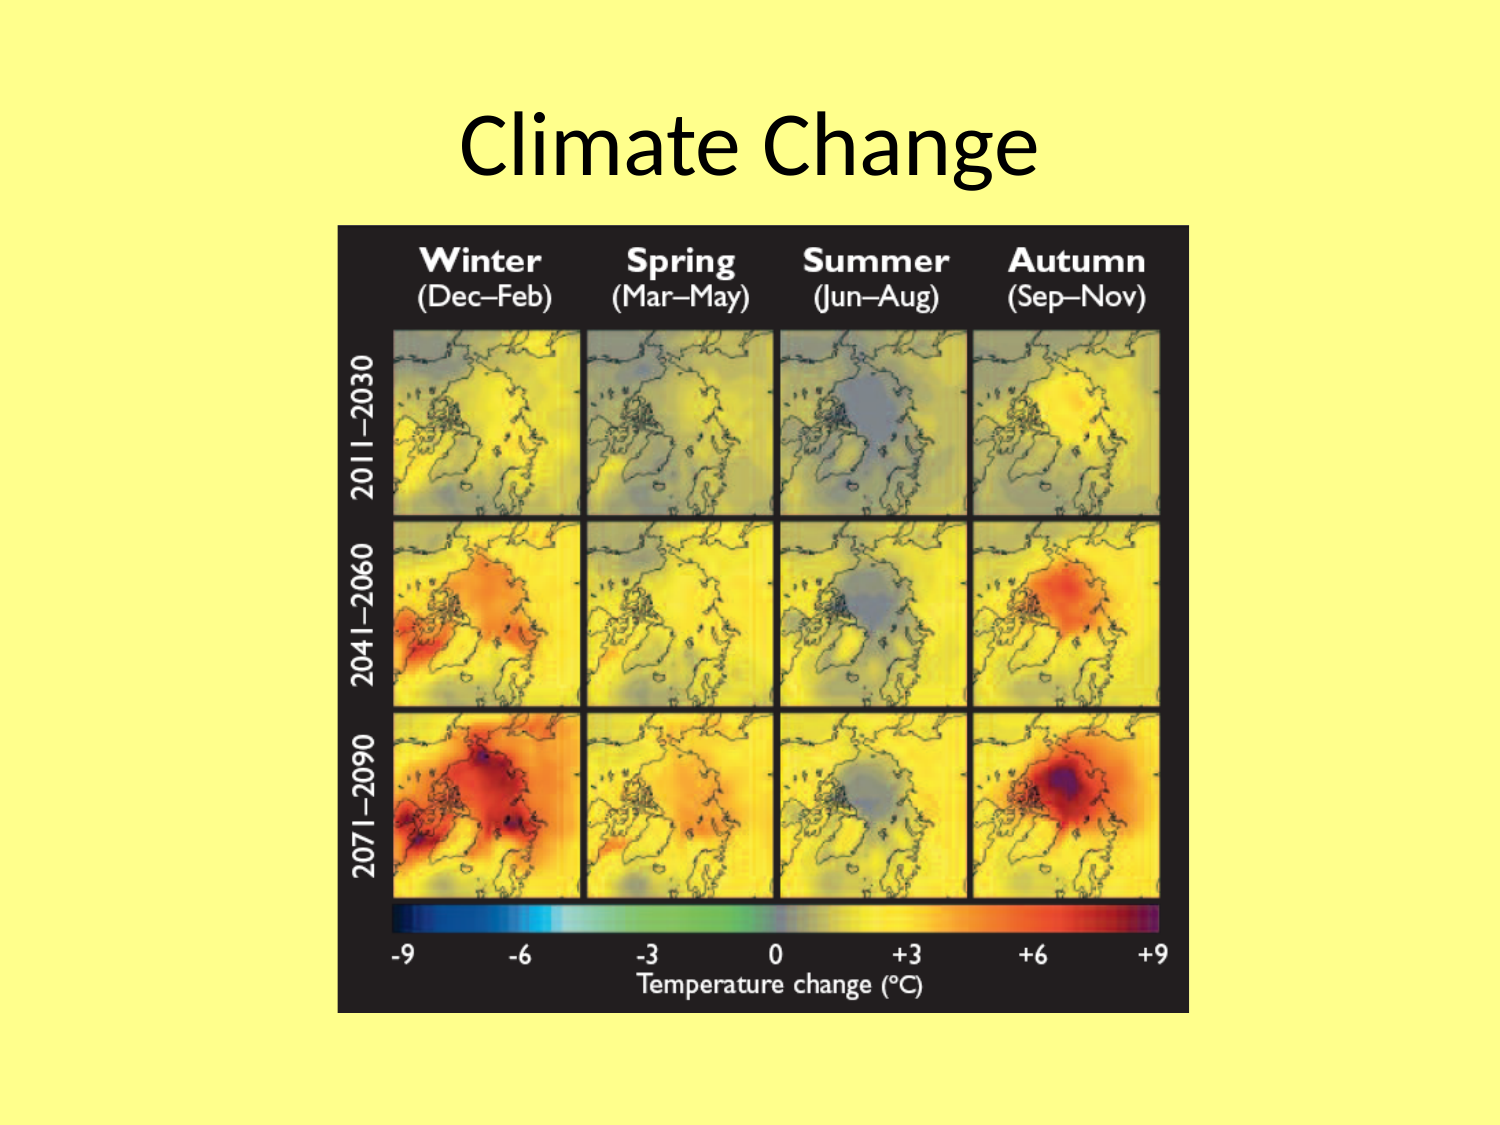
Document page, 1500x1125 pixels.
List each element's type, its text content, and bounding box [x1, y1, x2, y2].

title Climate Change [75, 45, 1425, 233]
picture [337, 224, 1190, 1013]
